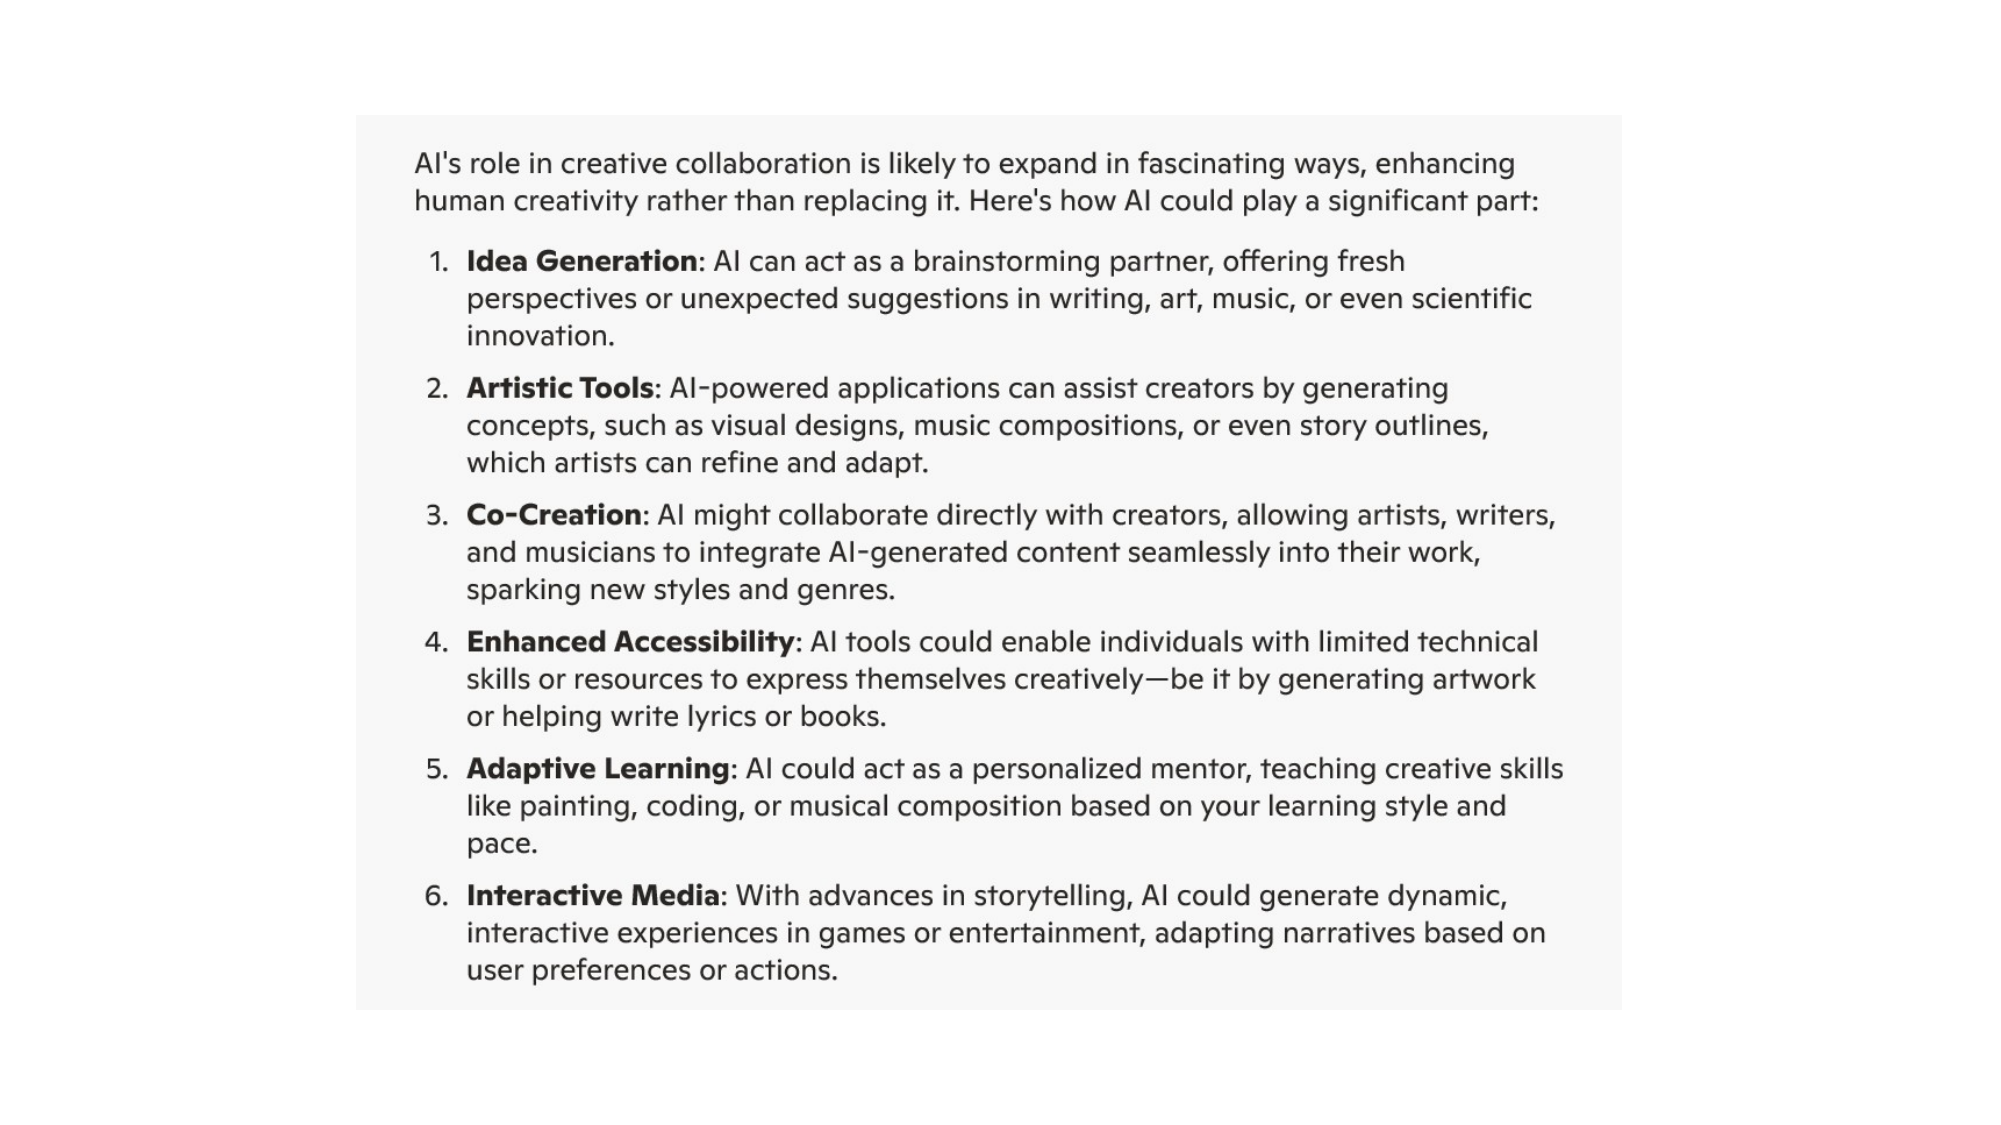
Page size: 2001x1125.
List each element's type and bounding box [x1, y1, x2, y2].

list [356, 115, 1622, 1010]
